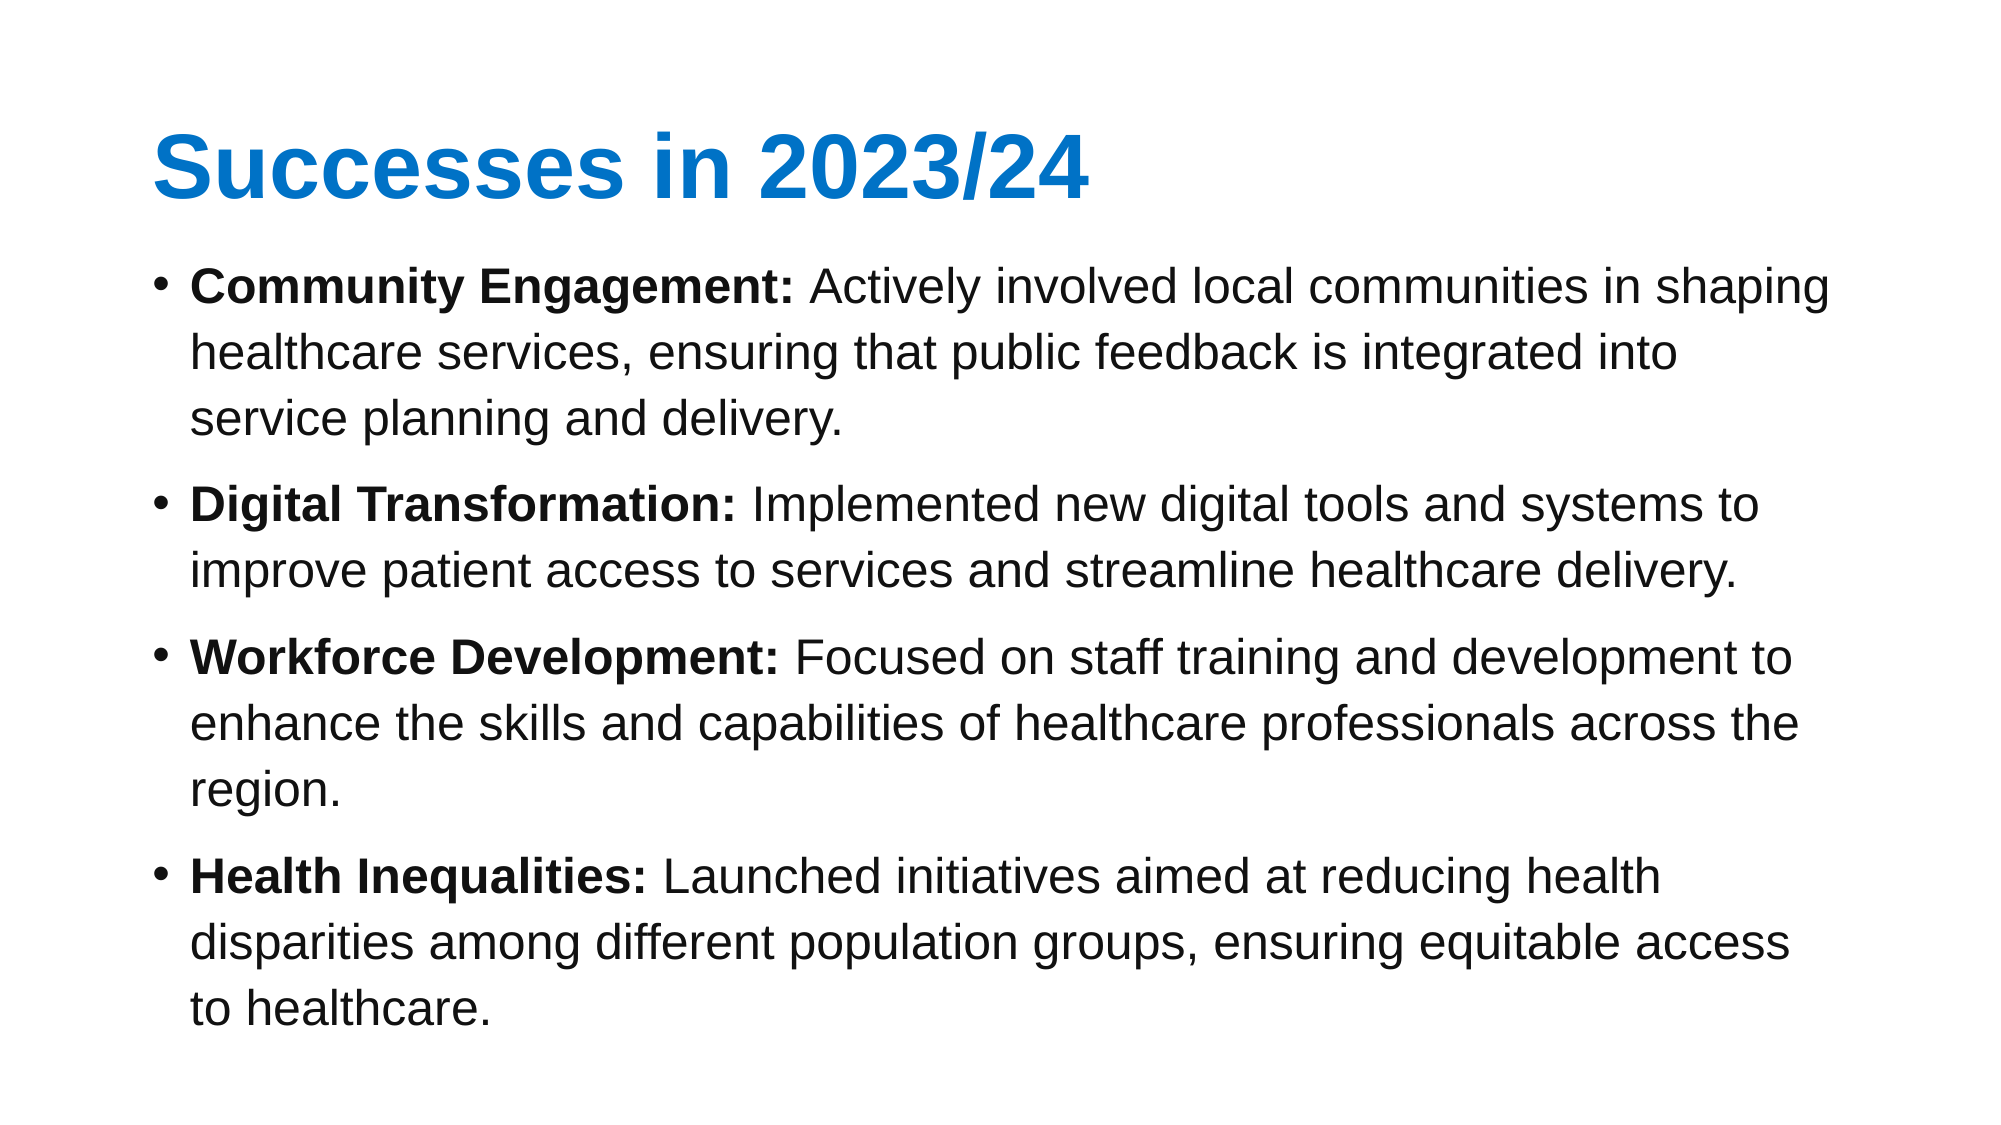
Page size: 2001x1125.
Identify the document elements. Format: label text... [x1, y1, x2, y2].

title Successes in 2023/24 [137, 59, 1863, 239]
list Community Engagement: Actively involved local communities in shaping healthcare services, ensuring that public feedback is integrated into service planning and delivery. Digital Transformation: Implemented new digital tools and systems to improve patient access to services and streamline healthcare delivery. Workforce Development: Focused on staff training and development to enhance the skills and capabilities of healthcare professionals across the region. Health Inequalities: Launched initiatives aimed at reducing health disparities among different population groups, ensuring equitable access to healthcare. [137, 239, 1863, 1058]
